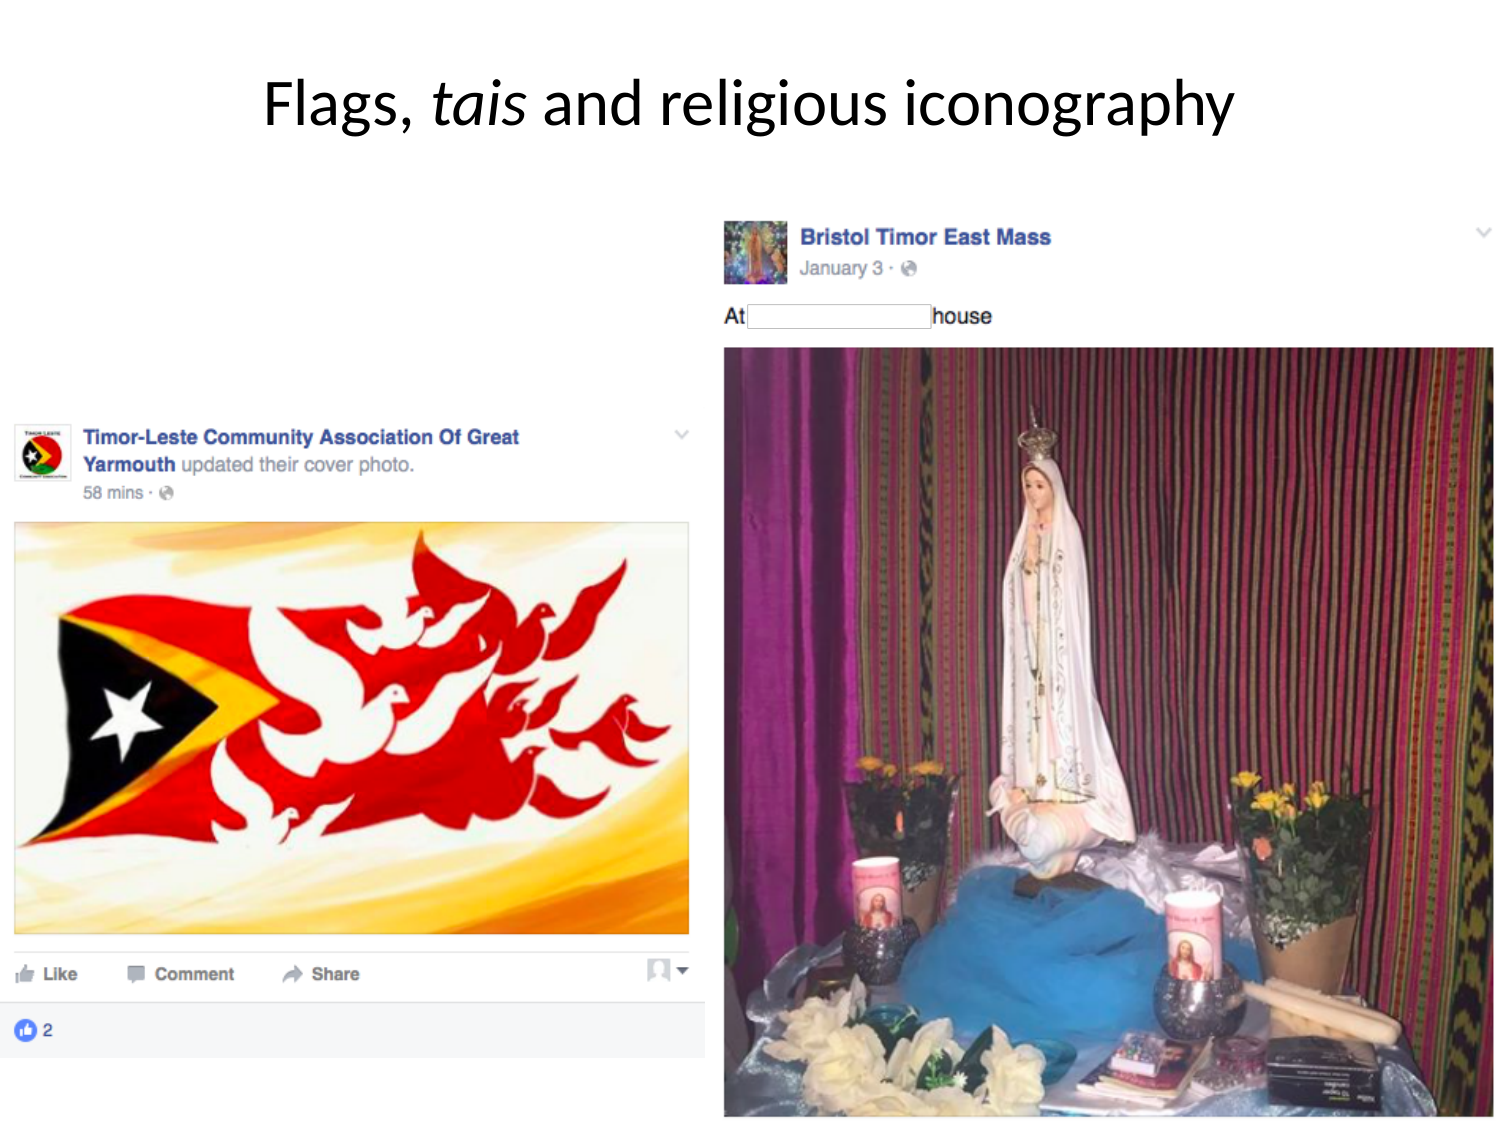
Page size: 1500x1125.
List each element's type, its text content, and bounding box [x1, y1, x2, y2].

picture [0, 407, 706, 1059]
title Flags, tais and religious iconography [75, 45, 1425, 233]
picture [707, 215, 1500, 1125]
